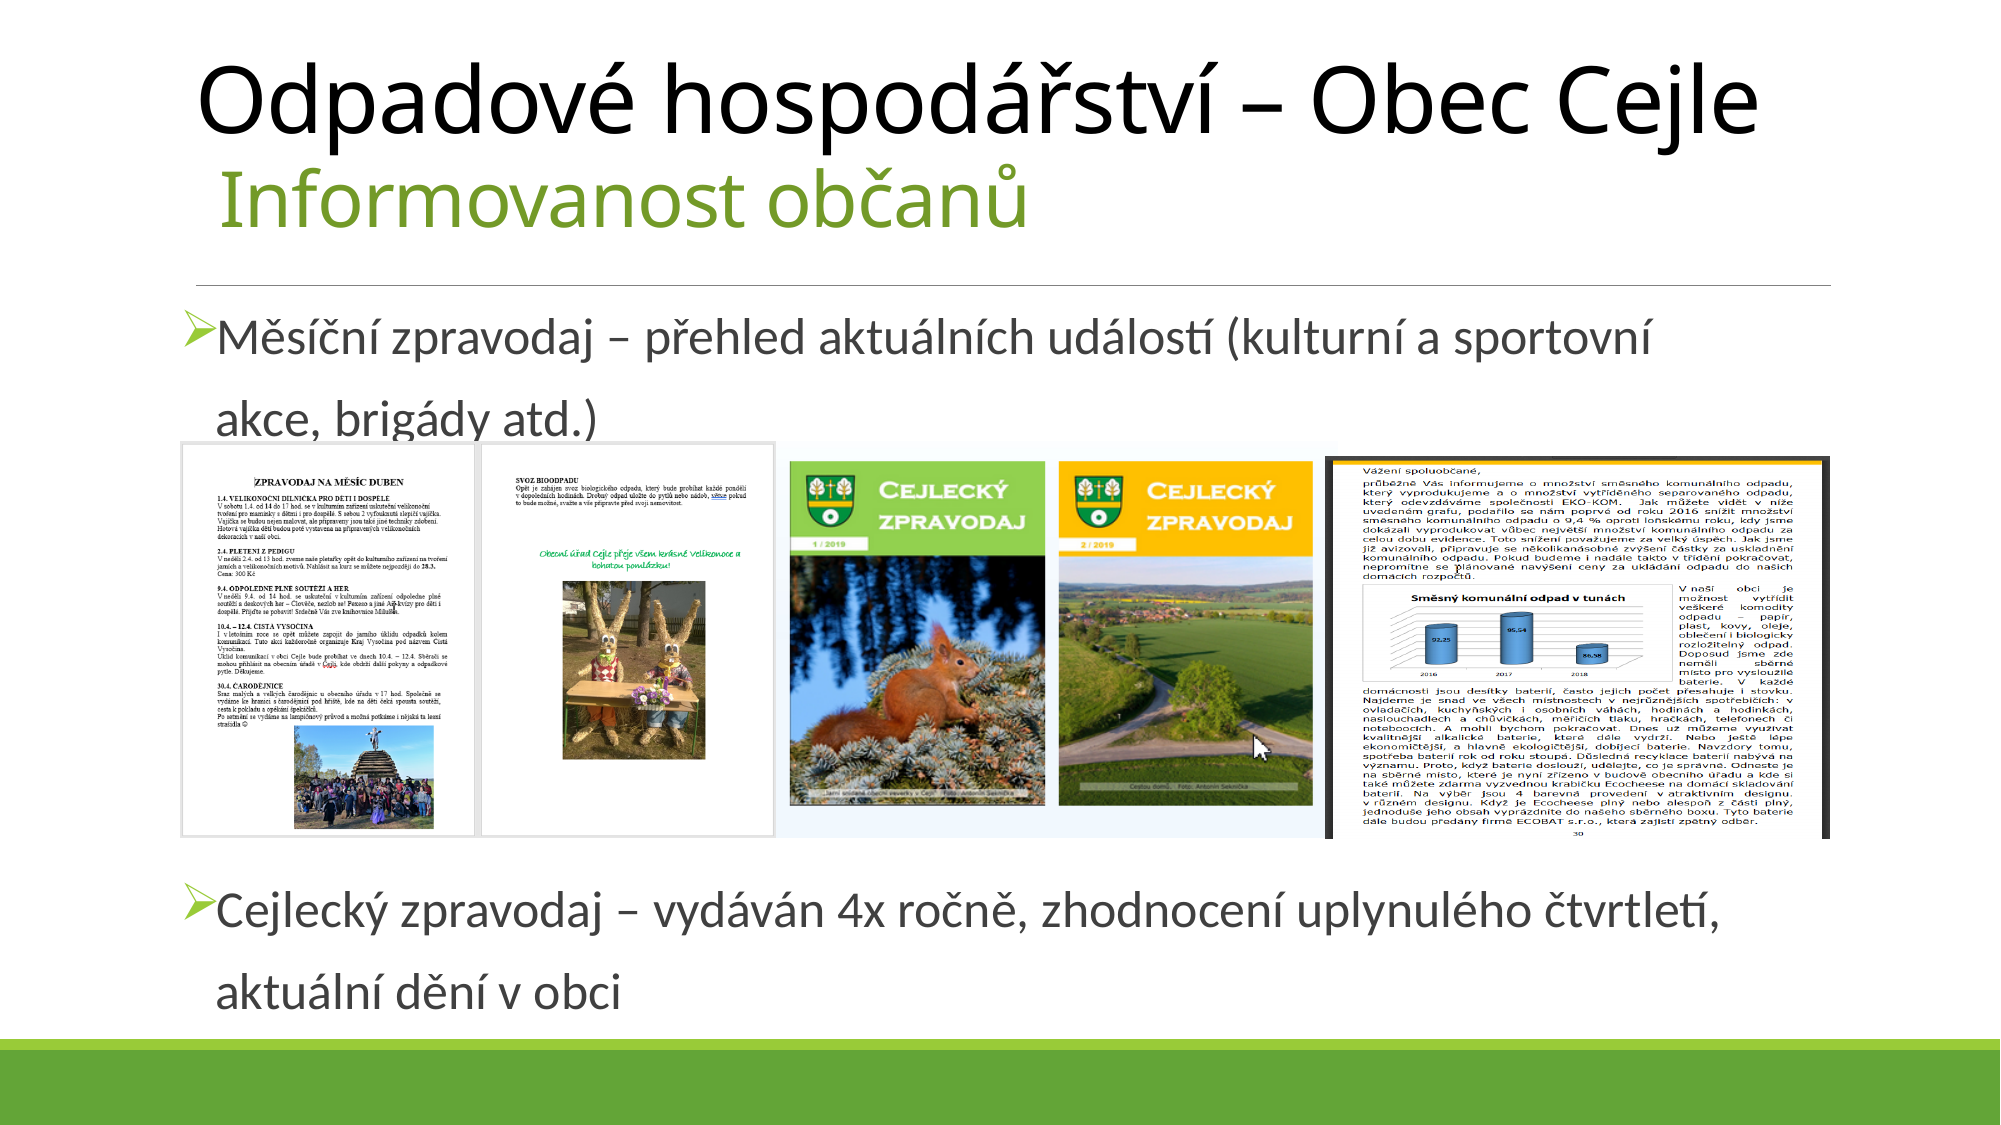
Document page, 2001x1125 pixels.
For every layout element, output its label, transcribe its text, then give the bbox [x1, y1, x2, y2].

title Odpadové hospodářství – Obec Cejle Informovanost občanů [180, 47, 1830, 255]
picture [179, 441, 1831, 839]
list Měsíční zpravodaj – přehled aktuálních událostí (kulturní a sportovní akce, brigády atd.) Cejlecký zpravodaj – vydáván 4x ročně, zhodnocení uplynulého čtvrtletí, aktuální dění v obci [180, 302, 1854, 1033]
